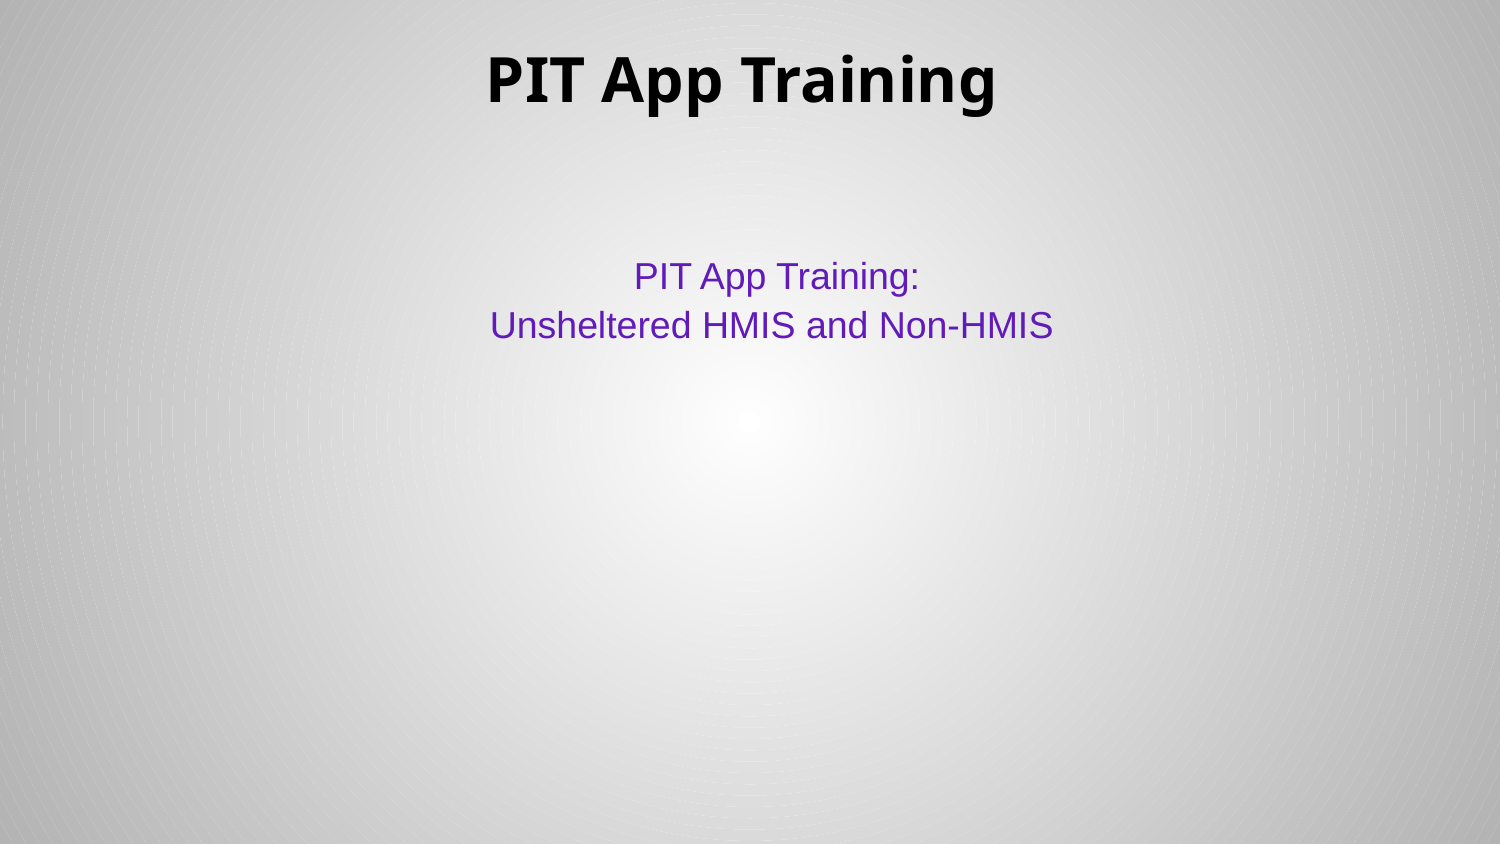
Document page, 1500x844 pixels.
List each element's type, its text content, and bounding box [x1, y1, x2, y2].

title PIT App Training [209, 21, 1291, 188]
list PIT App Training: Unsheltered HMIS and Non-HMIS [402, 234, 1133, 368]
